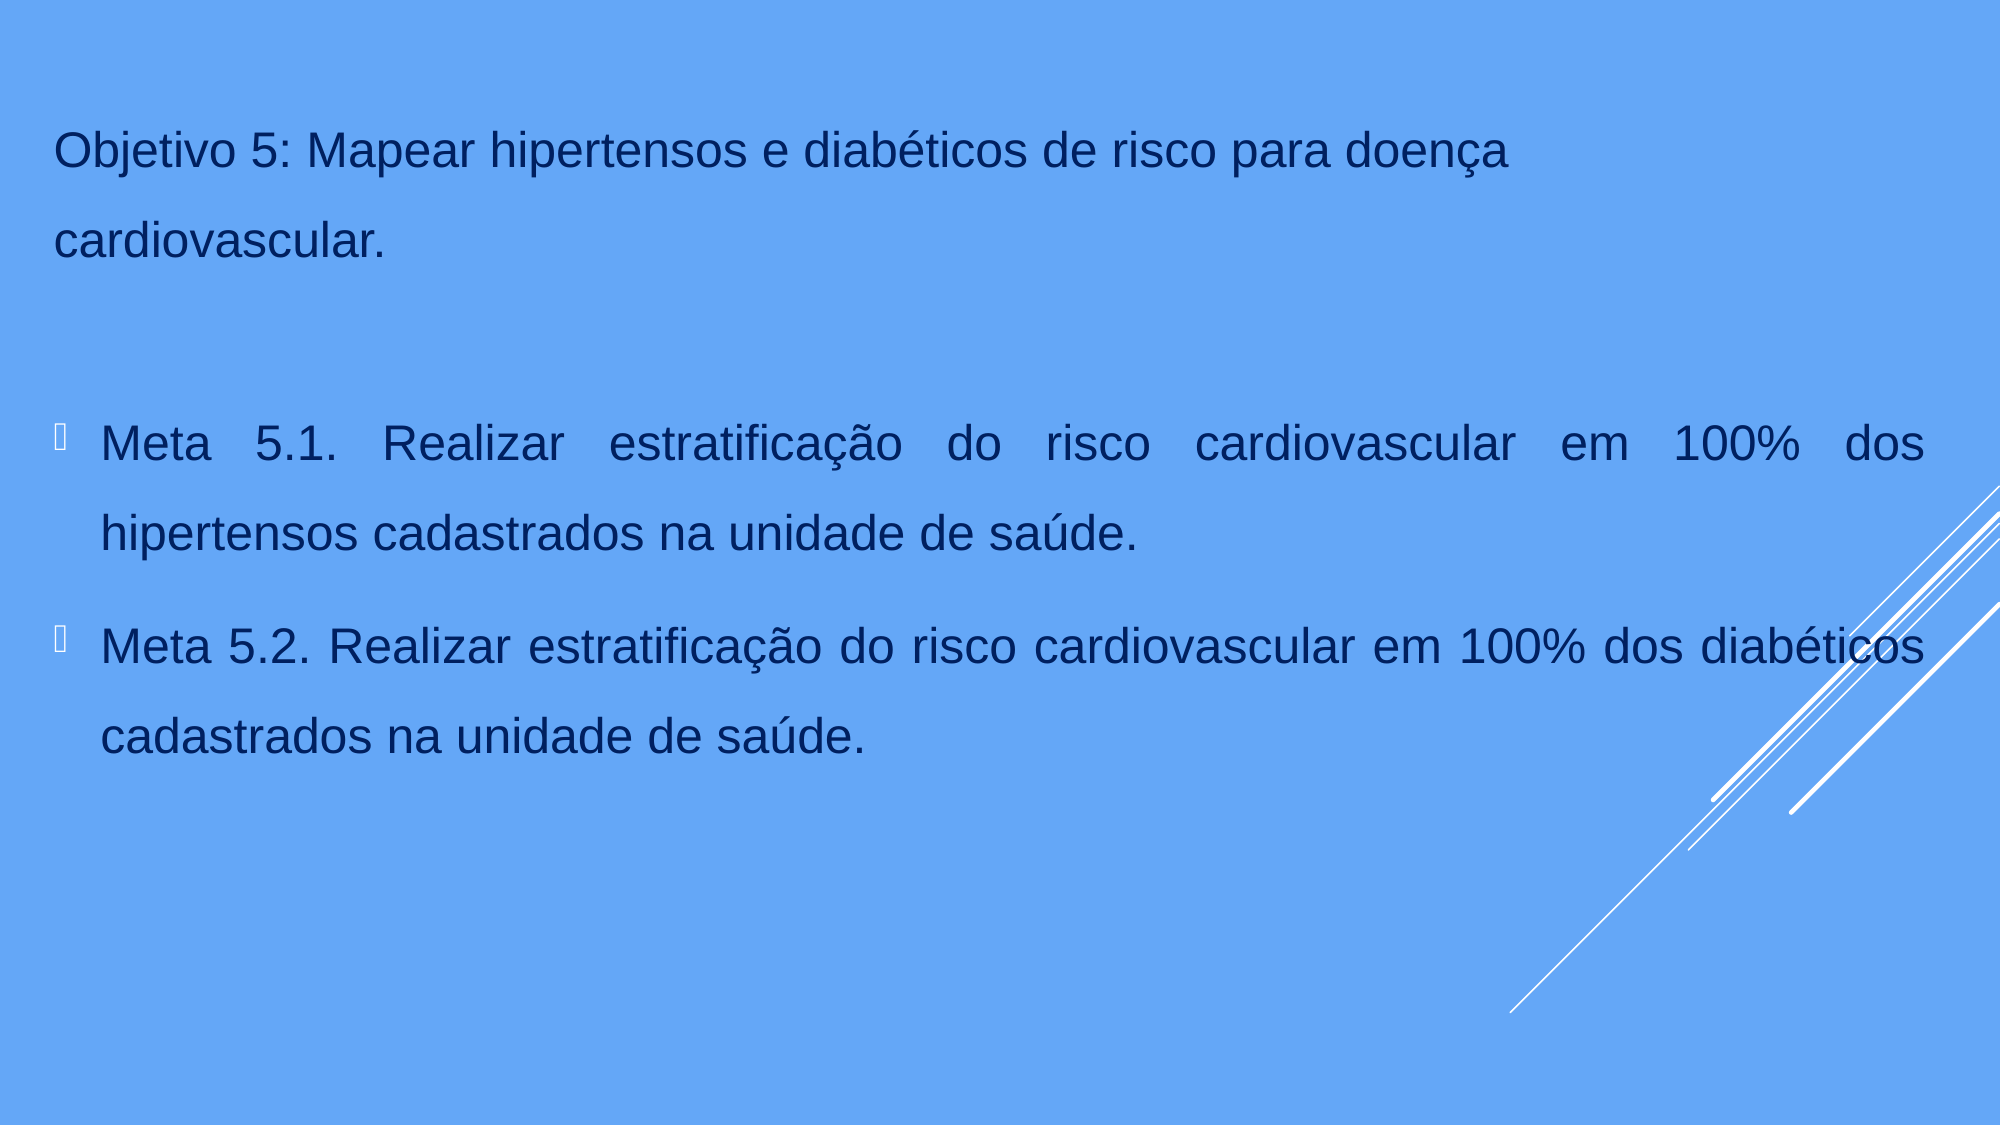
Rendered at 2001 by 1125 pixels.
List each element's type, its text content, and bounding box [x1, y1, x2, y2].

list Meta 5.1. Realizar estratificação do risco cardiovascular em 100% dos hipertensos cadastrados na unidade de saúde. Meta 5.2. Realizar estratificação do risco cardiovascular em 100% dos diabéticos cadastrados na unidade de saúde. [38, 278, 1941, 936]
title Objetivo 5: Mapear hipertensos e diabéticos de risco para doença cardiovascular. [38, 89, 1837, 278]
